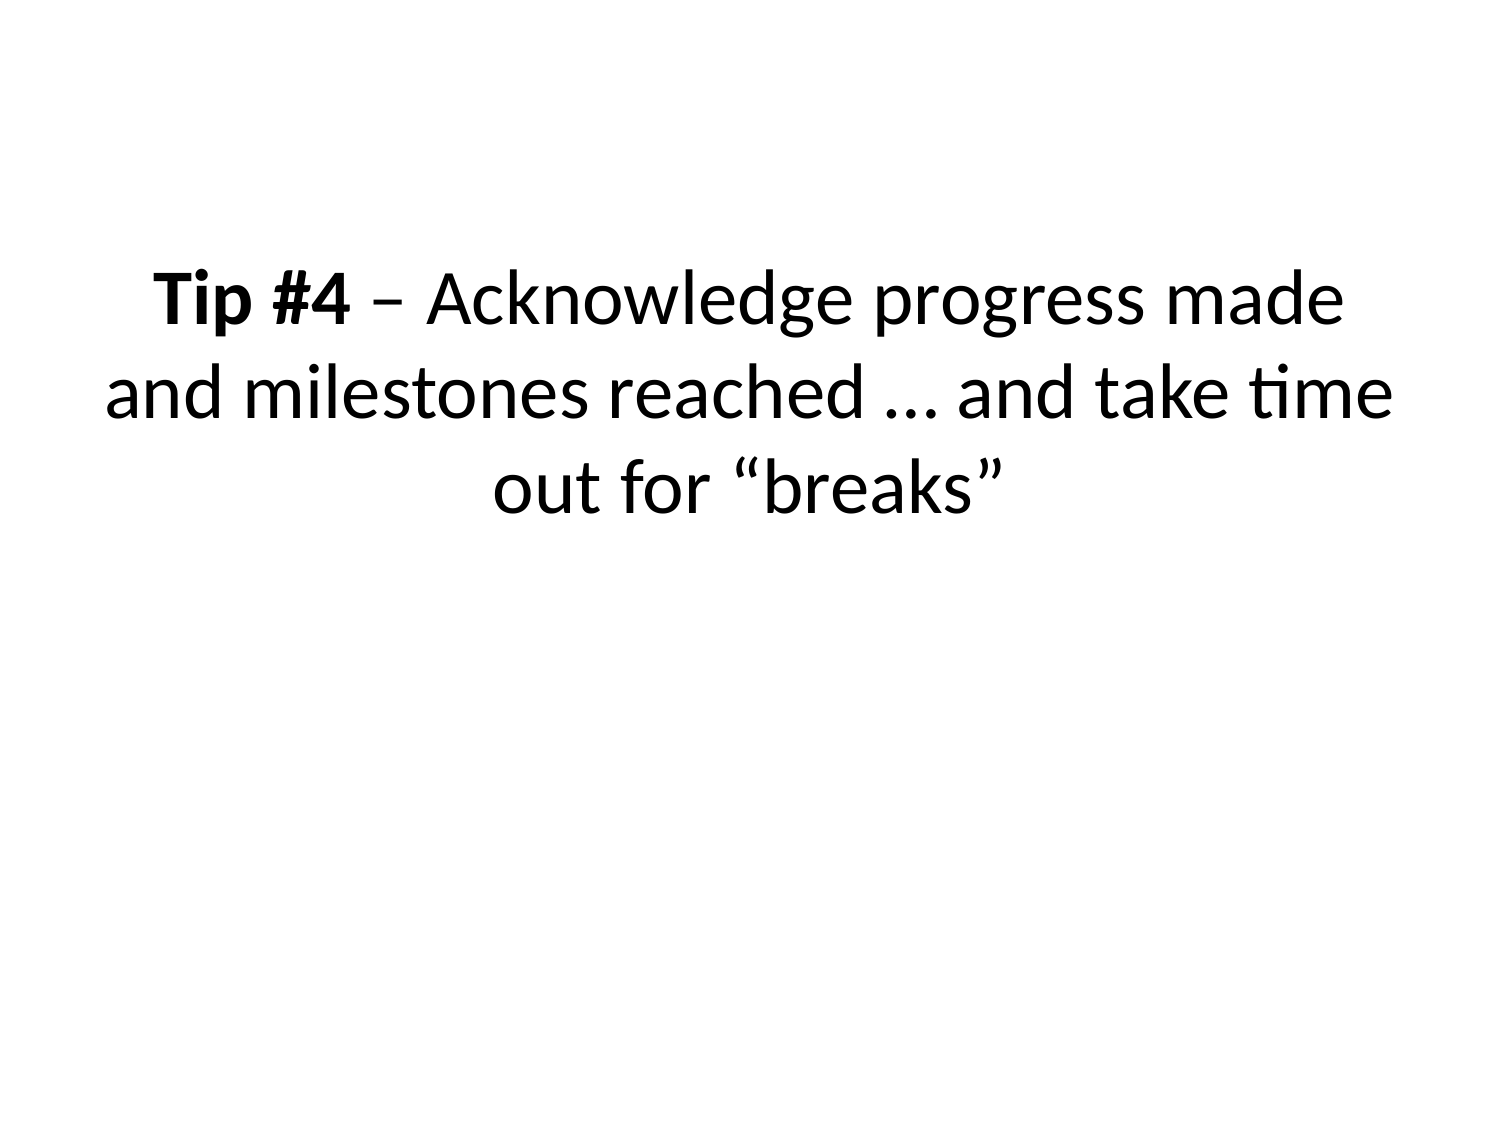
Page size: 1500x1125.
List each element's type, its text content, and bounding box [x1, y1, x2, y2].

title Tip #4 – Acknowledge progress made and milestones reached … and take time out for “breaks” [75, 237, 1425, 538]
